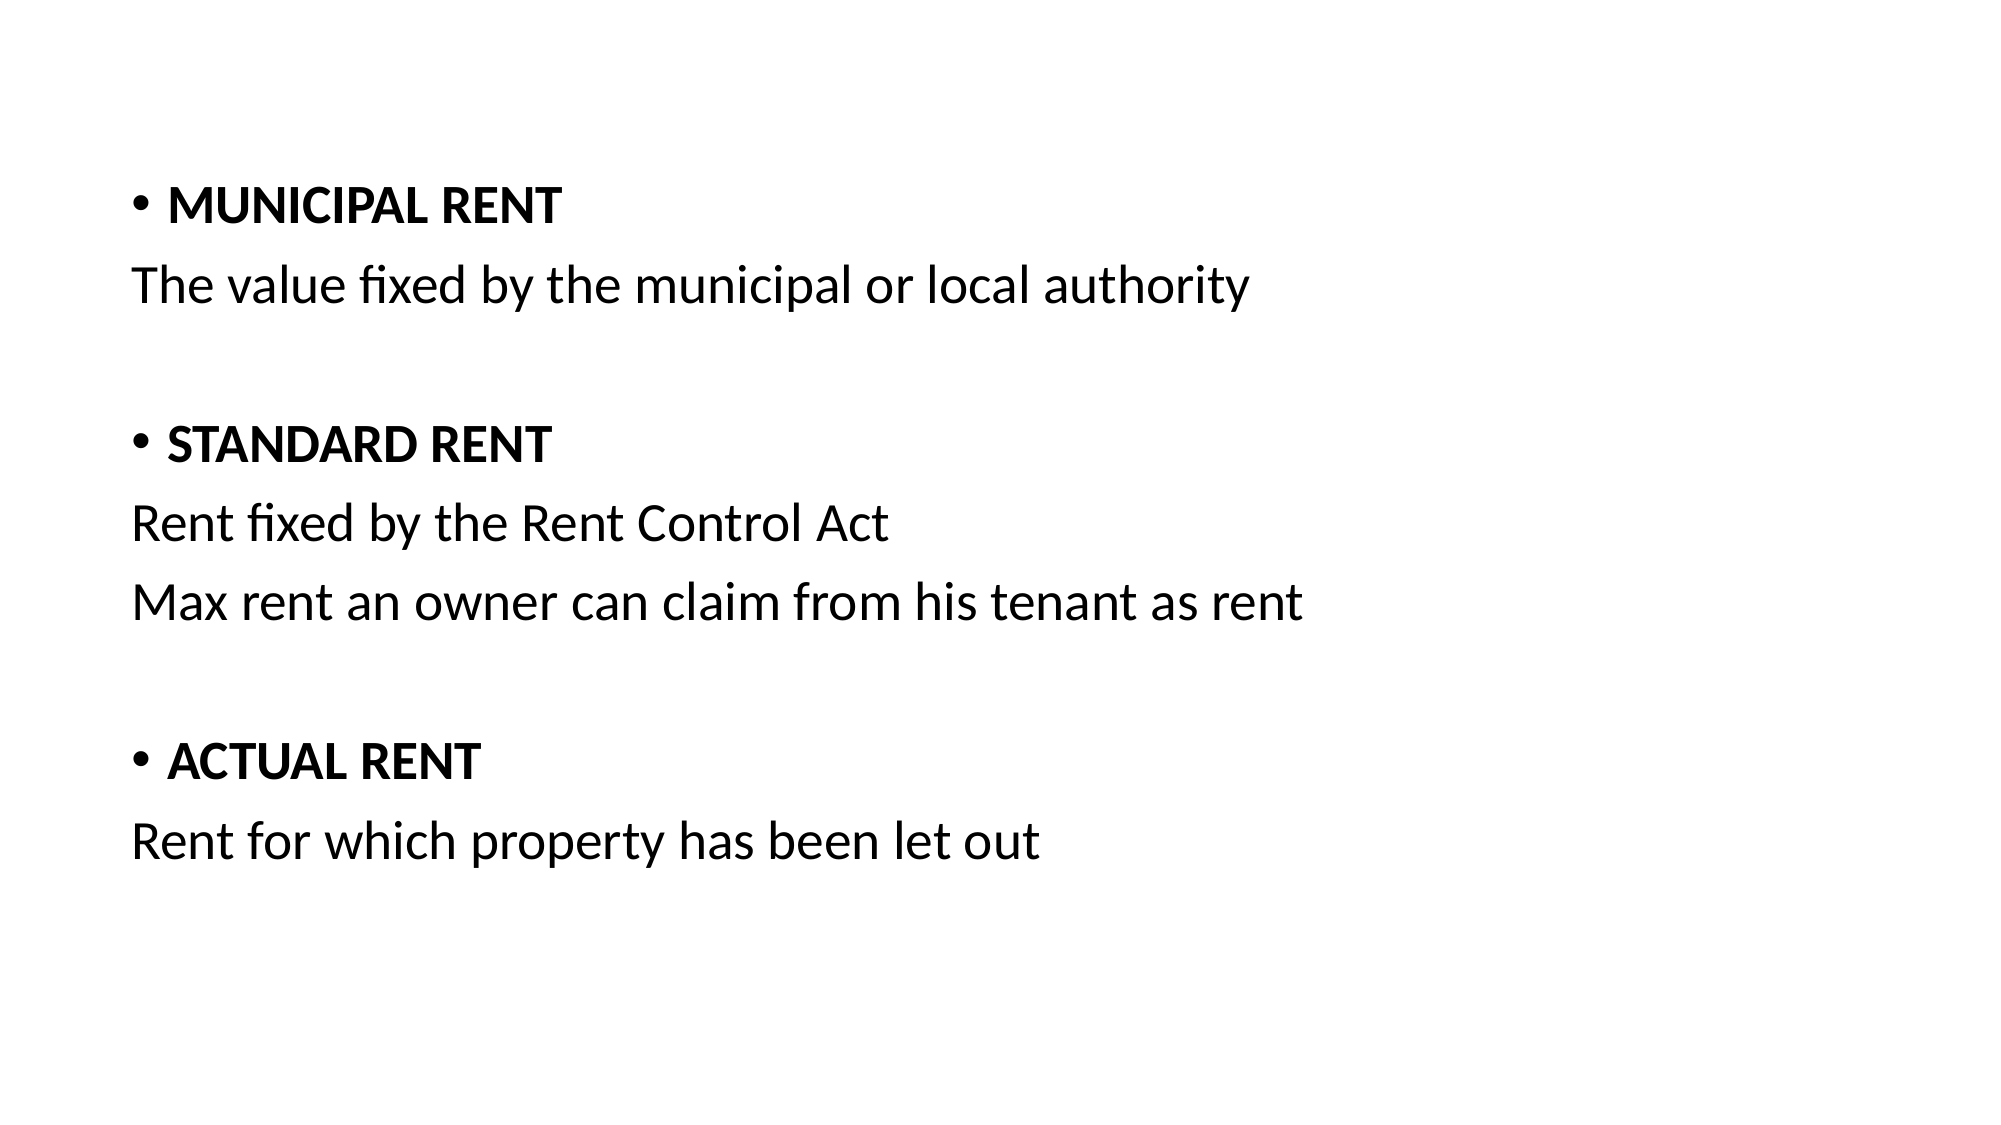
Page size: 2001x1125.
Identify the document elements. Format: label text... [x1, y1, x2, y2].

list MUNICIPAL RENT The value fixed by the municipal or local authority STANDARD RENT Rent fixed by the Rent Control Act Max rent an owner can claim from his tenant as rent ACTUAL RENT Rent for which property has been let out [116, 168, 1842, 883]
